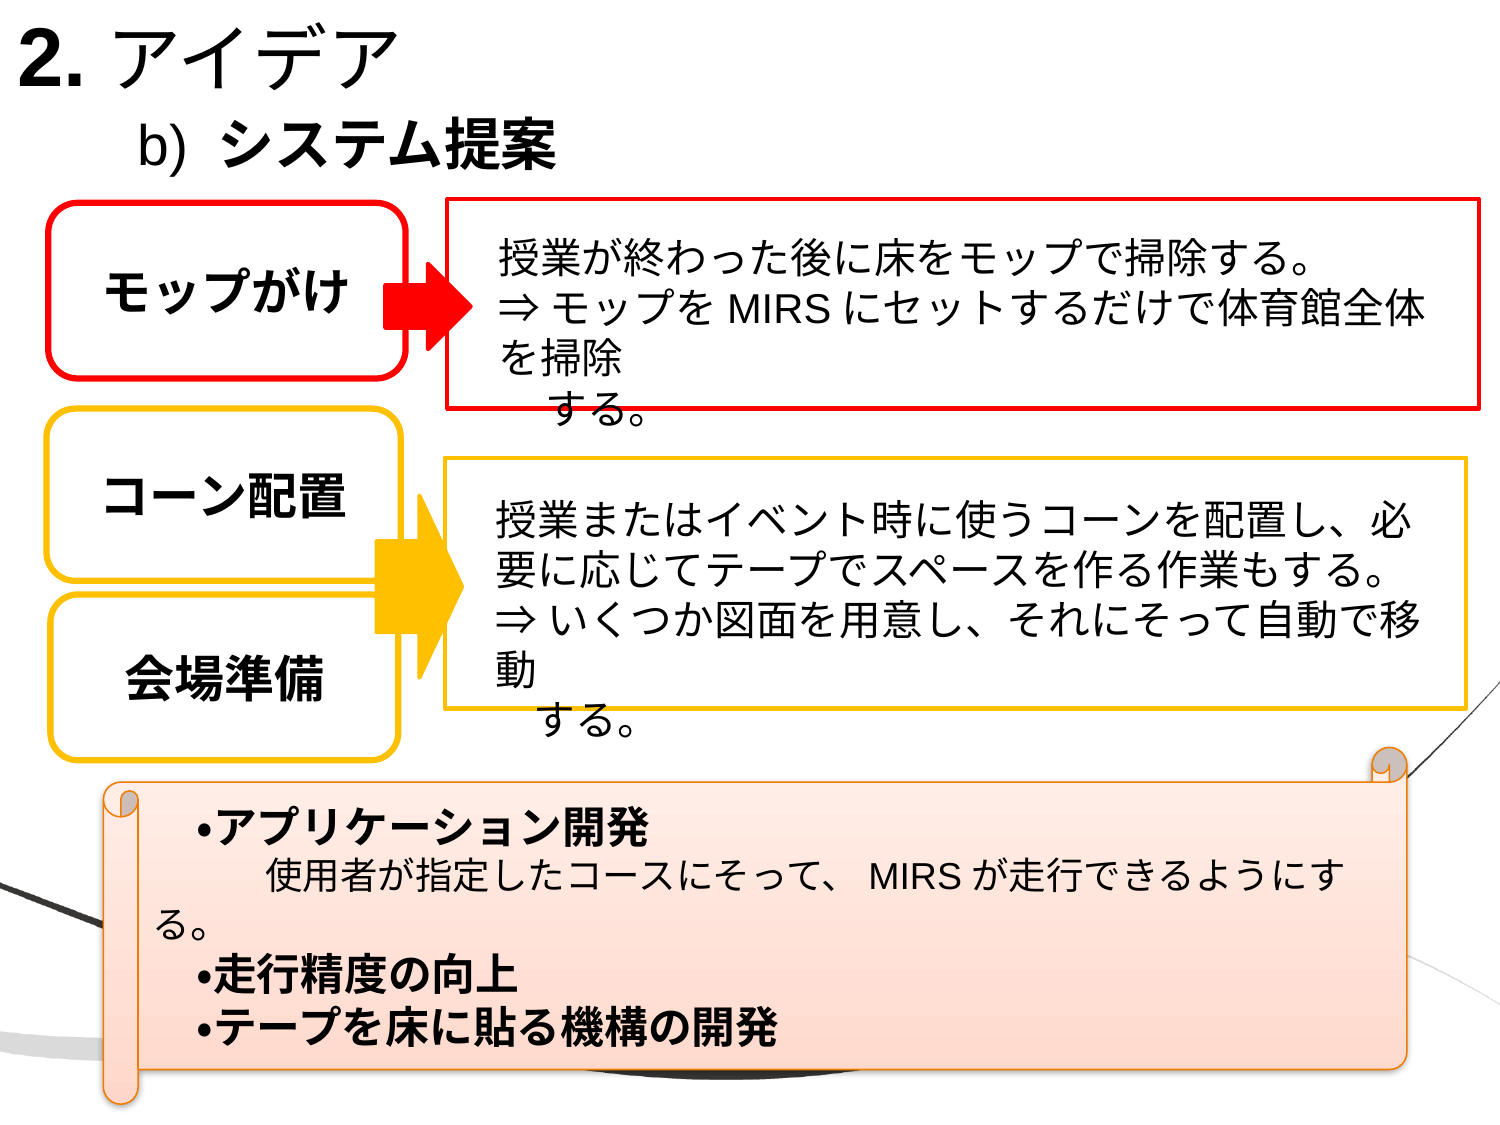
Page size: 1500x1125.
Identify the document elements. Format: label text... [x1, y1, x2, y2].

text_box モップがけ [46, 200, 408, 381]
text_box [444, 457, 1467, 709]
text_box [383, 261, 442, 352]
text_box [447, 198, 1480, 409]
text_box ・アプリケーション開発 使用者が指定したコースにそって、MIRSが走行できるようにする。 ・走行精度の向上 ・テープを床に貼る機構の開発 [102, 746, 1408, 1105]
list b) システム提案 [111, 99, 1382, 192]
text_box [374, 493, 439, 680]
text_box 会場準備 [48, 592, 401, 763]
picture [0, 0, 1500, 1125]
text_box コーン配置 [44, 406, 403, 583]
text_box 2.アイデア [0, 0, 1170, 108]
